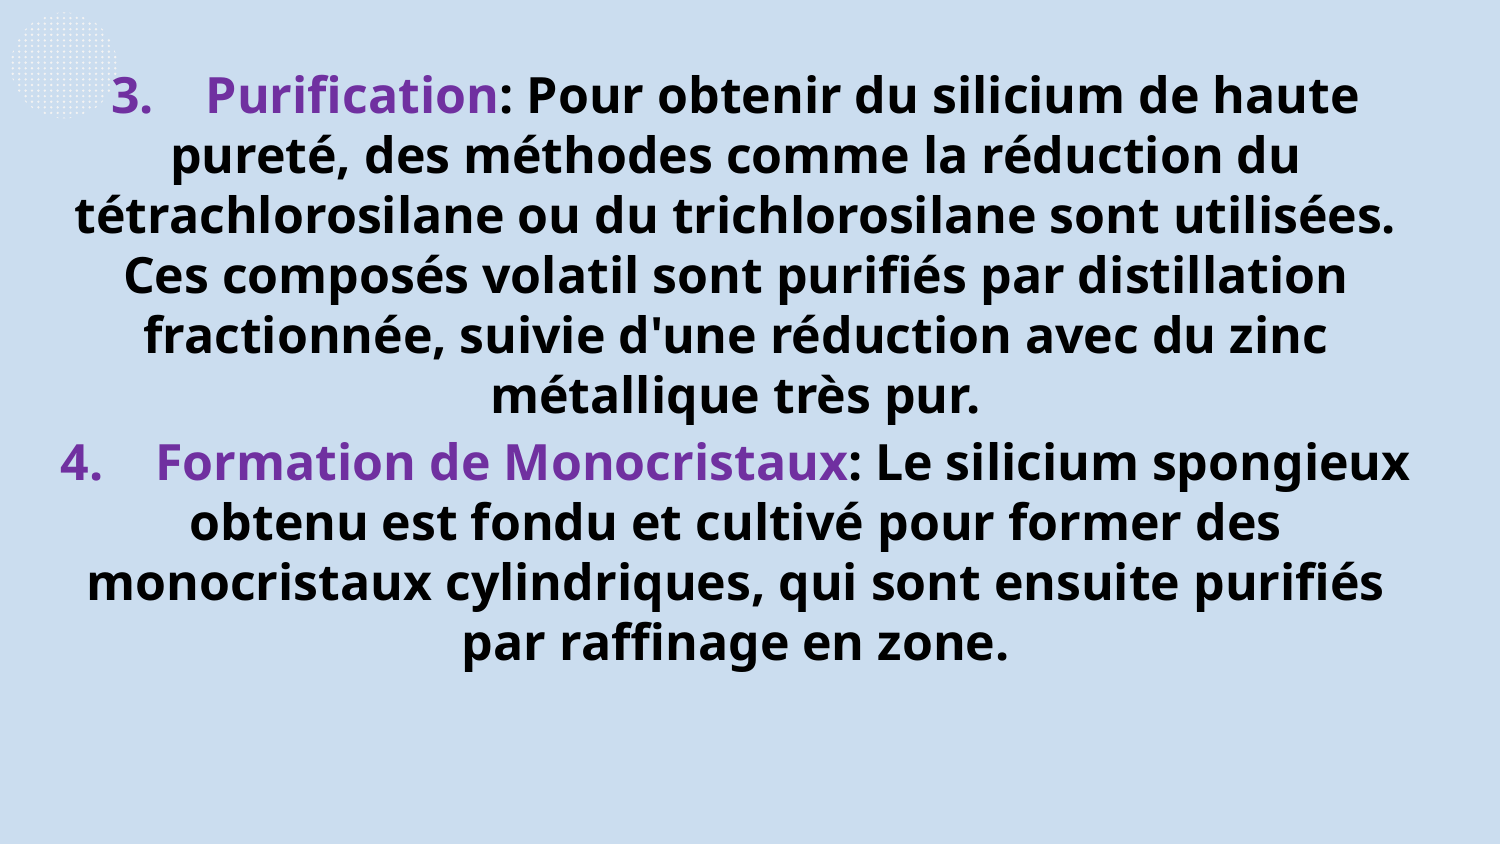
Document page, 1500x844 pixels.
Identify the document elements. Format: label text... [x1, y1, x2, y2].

text_box 4. Formation de Monocristaux: Le silicium spongieux obtenu est fondu et cultivé pour former des monocristaux cylindriques, qui sont ensuite purifiés par raffinage en zone. [30, 422, 1441, 678]
text_box 3. Purification: Pour obtenir du silicium de haute pureté, des méthodes comme la réduction du tétrachlorosilane ou du trichlorosilane sont utilisées. Ces composés volatil sont purifiés par distillation fractionnée, suivie d'une réduction avec du zinc métallique très pur. [30, 56, 1441, 422]
